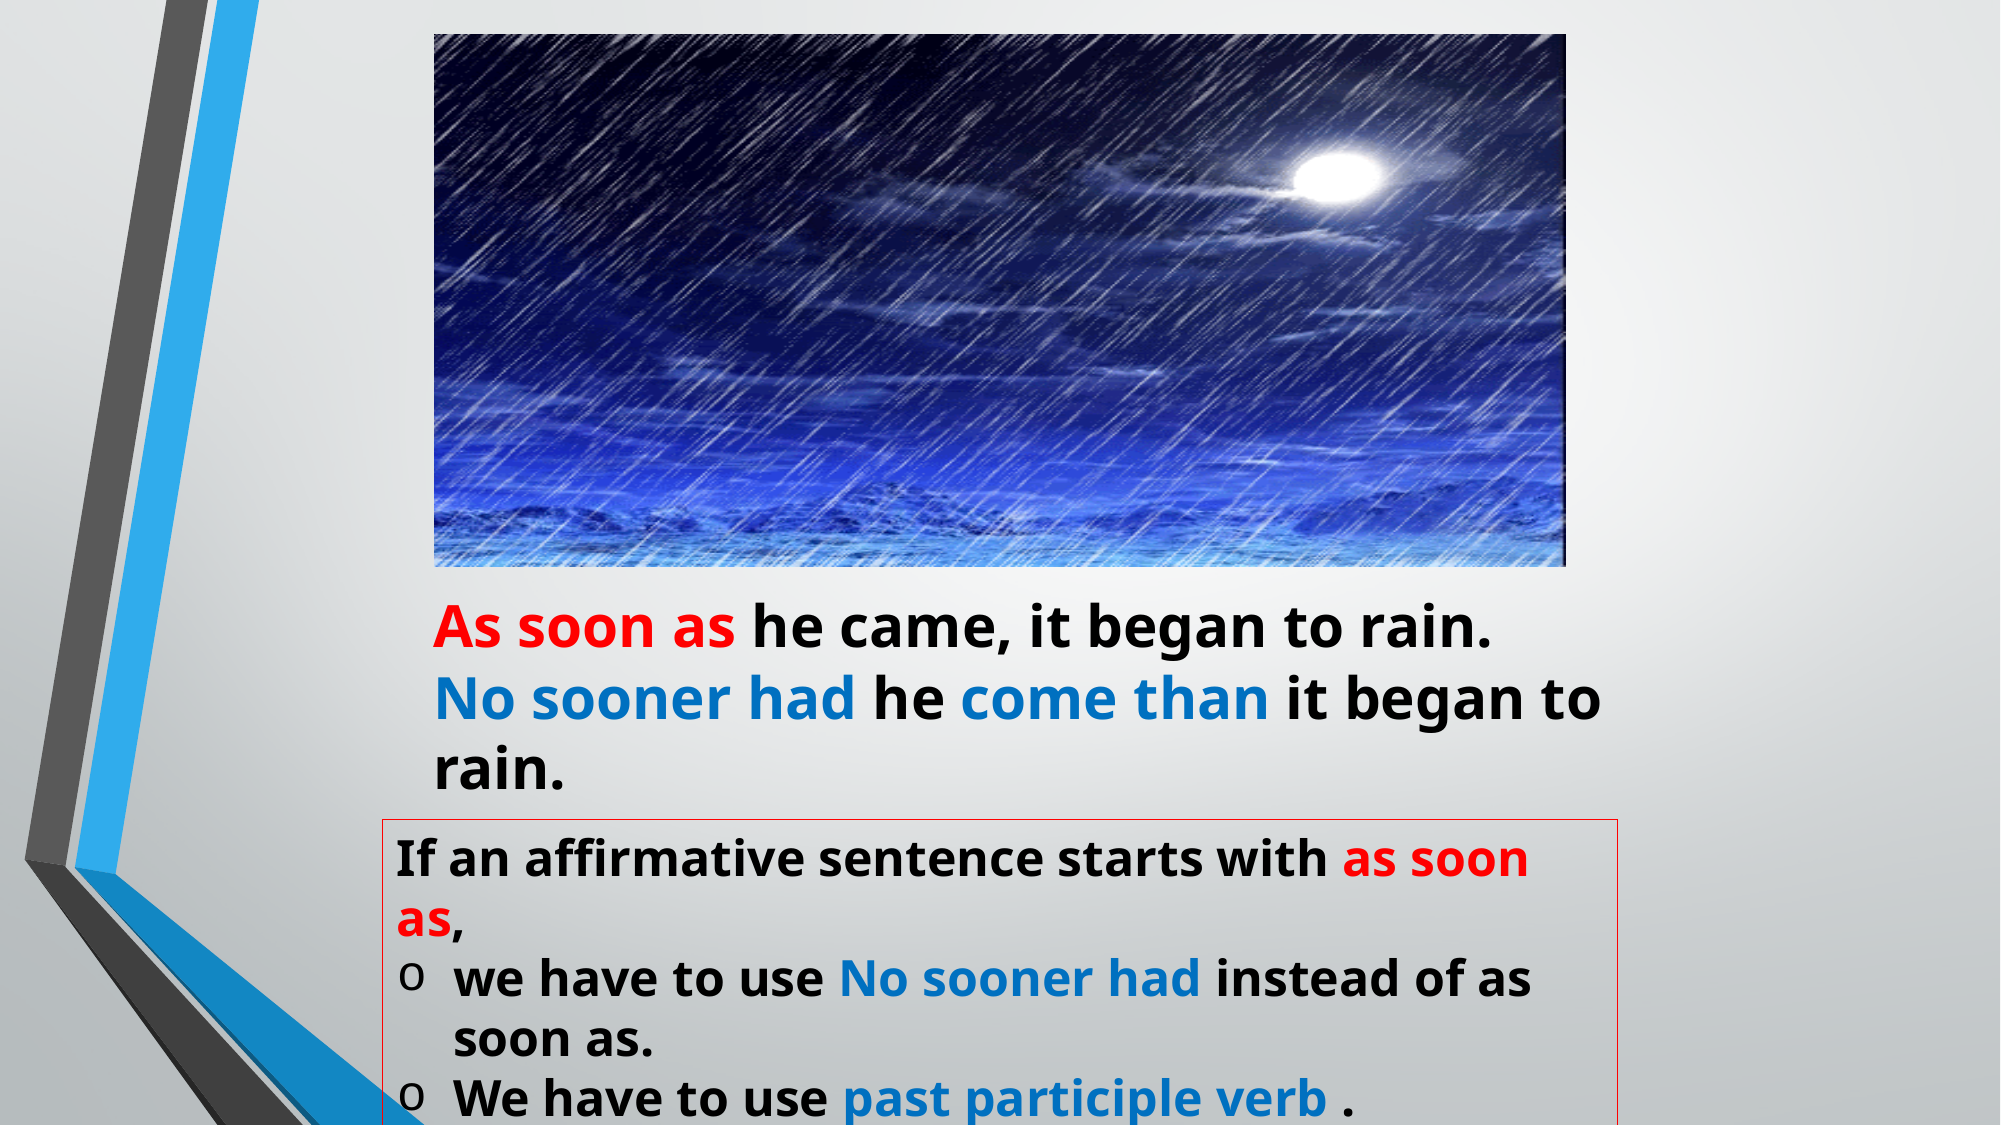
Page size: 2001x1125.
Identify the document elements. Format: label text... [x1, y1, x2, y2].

text_box No sooner had he come than it began to rain. [418, 653, 1632, 809]
text_box If an affirmative sentence starts with as soon as, we have to use No sooner had instead of as soon as. We have to use past participle verb . We must use than at the place of comma. [382, 819, 1618, 1125]
text_box As soon as he came, it began to rain. [418, 582, 1559, 653]
picture [434, 33, 1566, 567]
